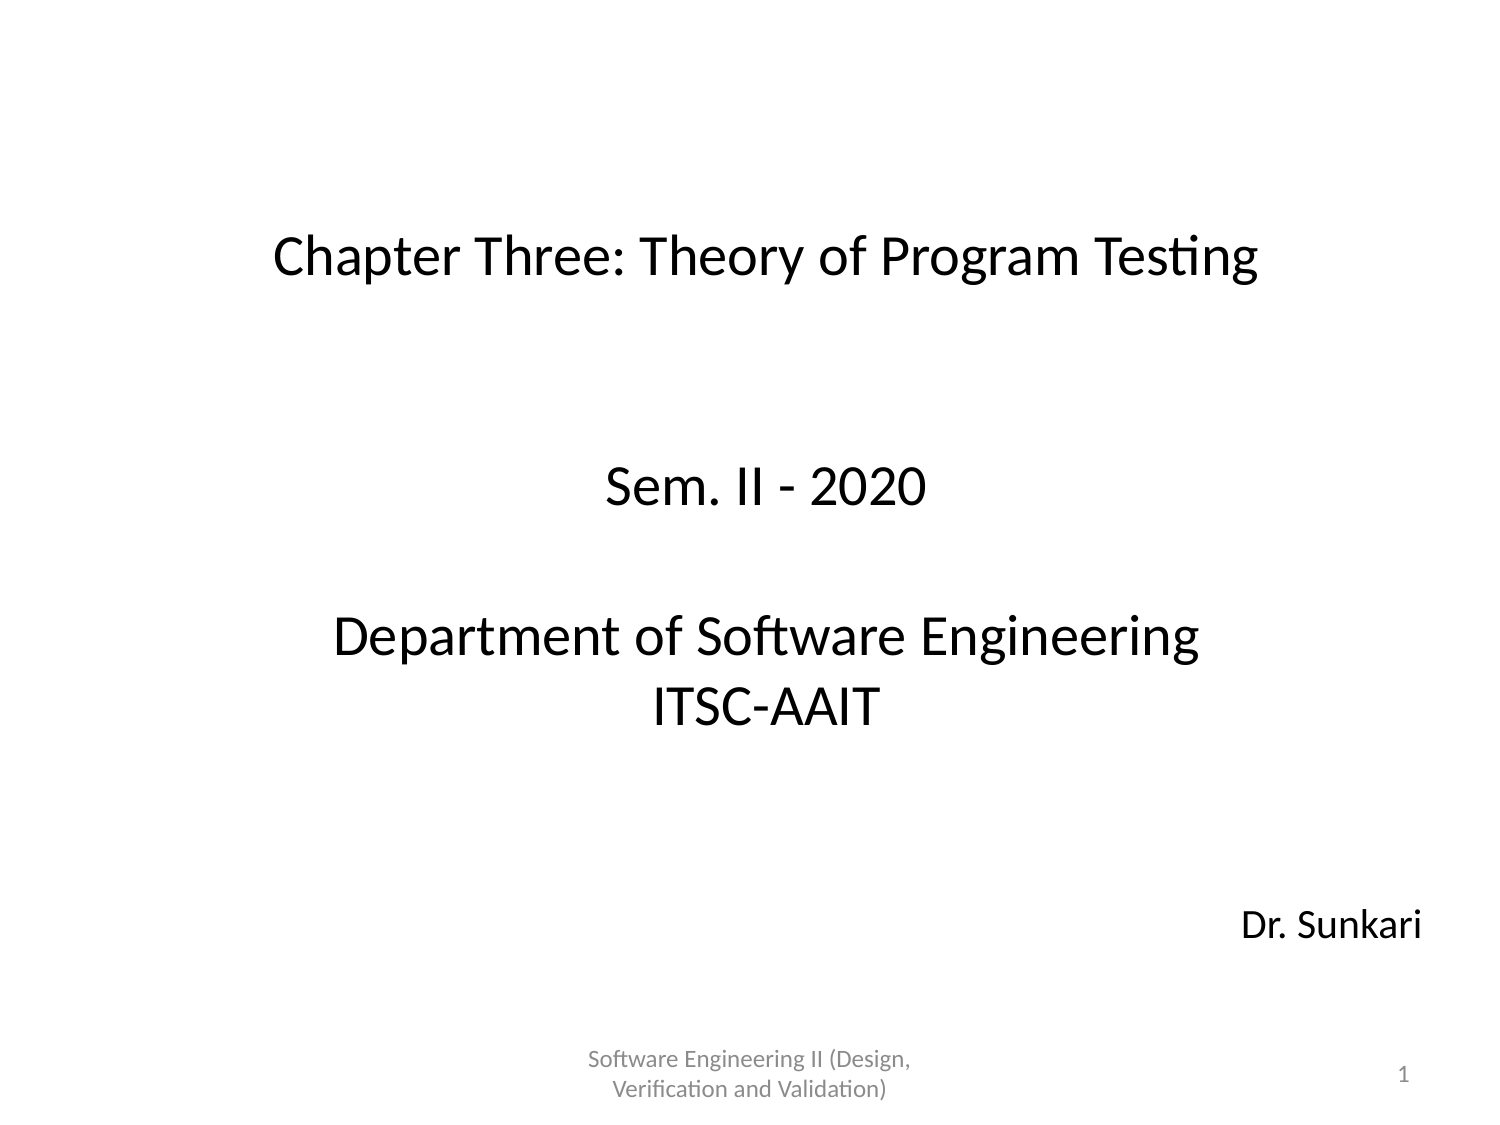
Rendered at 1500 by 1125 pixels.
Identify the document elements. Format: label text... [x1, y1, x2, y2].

text_box Chapter Three: Theory of Program Testing Sem. II - 2020 Department of Software Engineering ITSC-AAIT Dr. Sunkari [96, 50, 1438, 1023]
text_box 1 [1074, 1042, 1425, 1103]
text_box Software Engineering II (Design, Verification and Validation) [512, 1042, 988, 1103]
